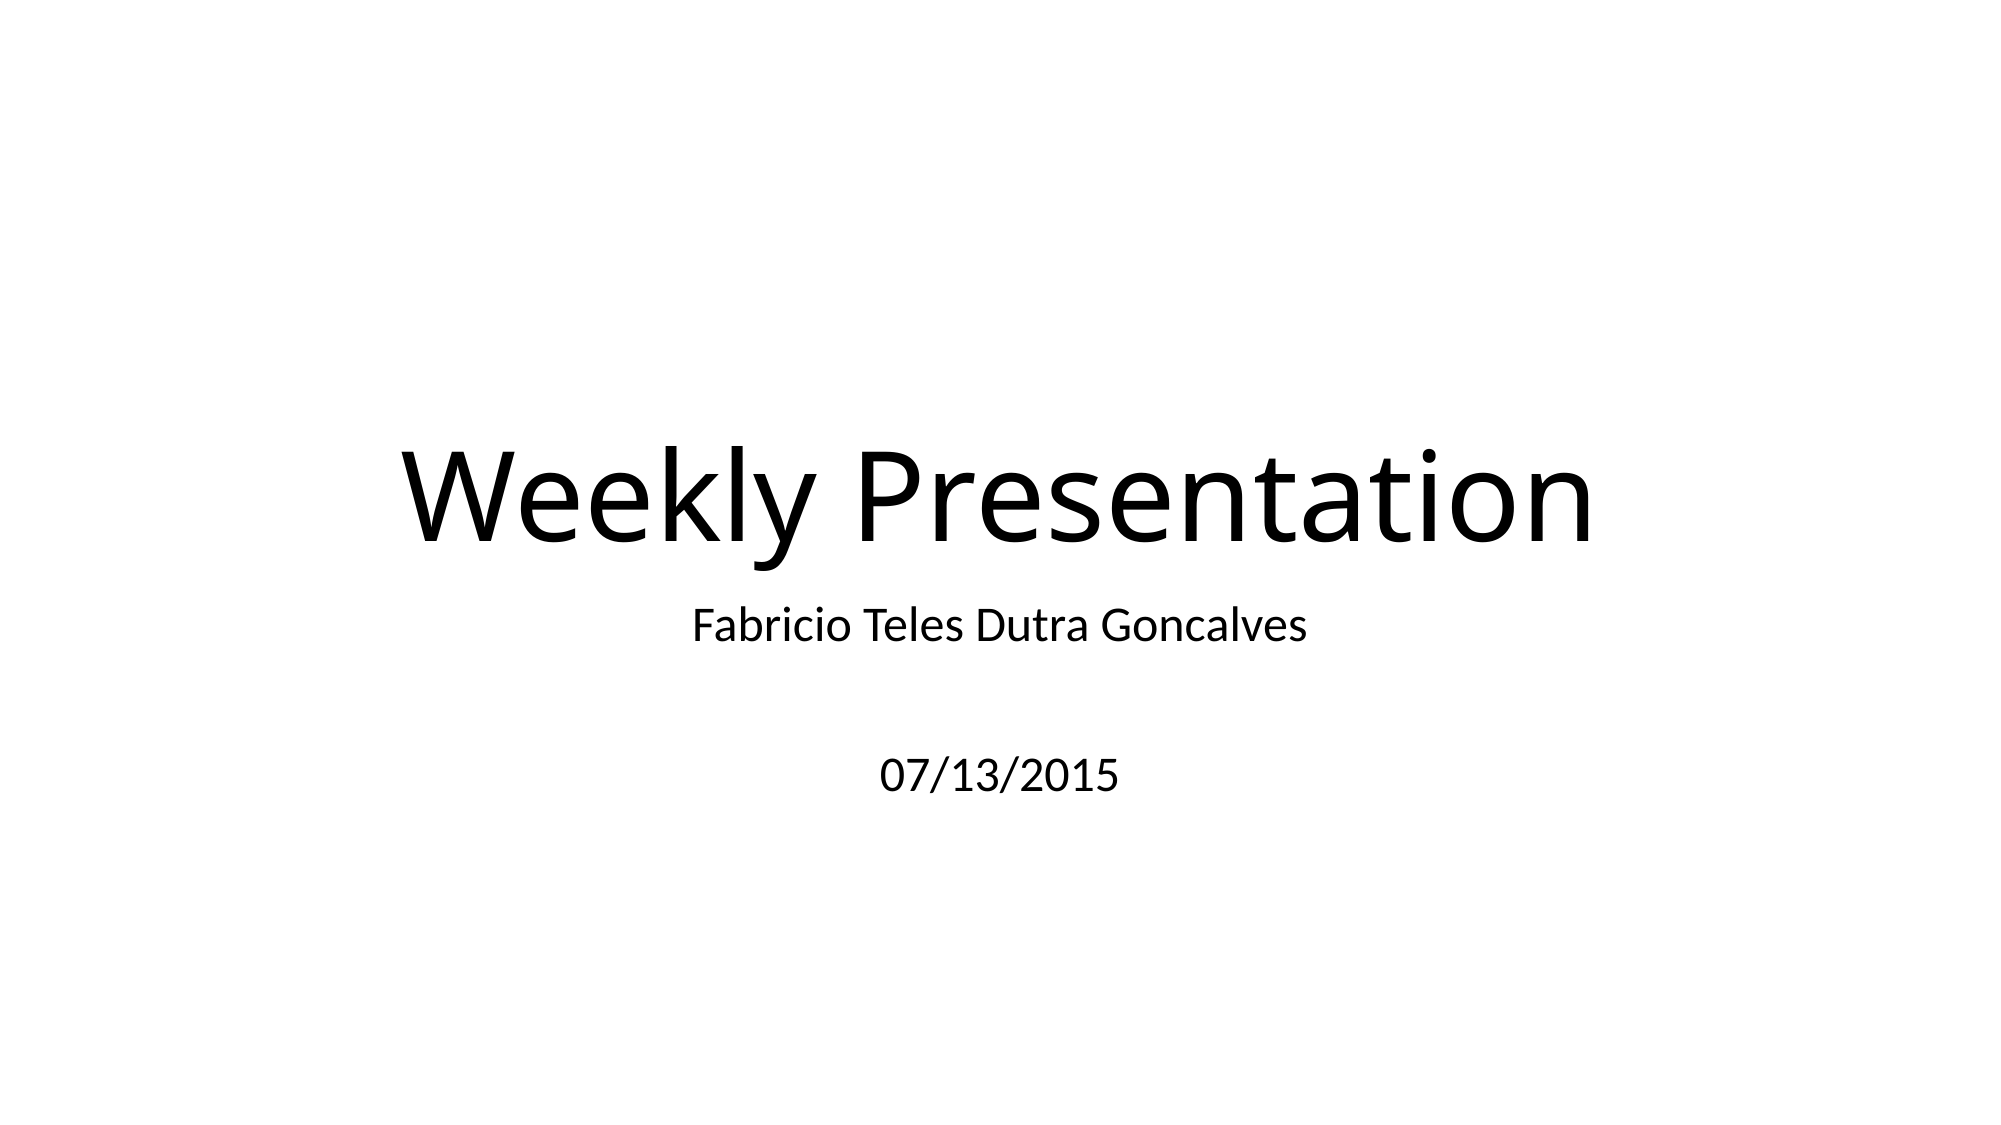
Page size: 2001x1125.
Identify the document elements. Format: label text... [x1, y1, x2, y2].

title Weekly Presentation [249, 184, 1750, 576]
subtitle Fabricio Teles Dutra Goncalves 07/13/2015 [249, 590, 1750, 863]
